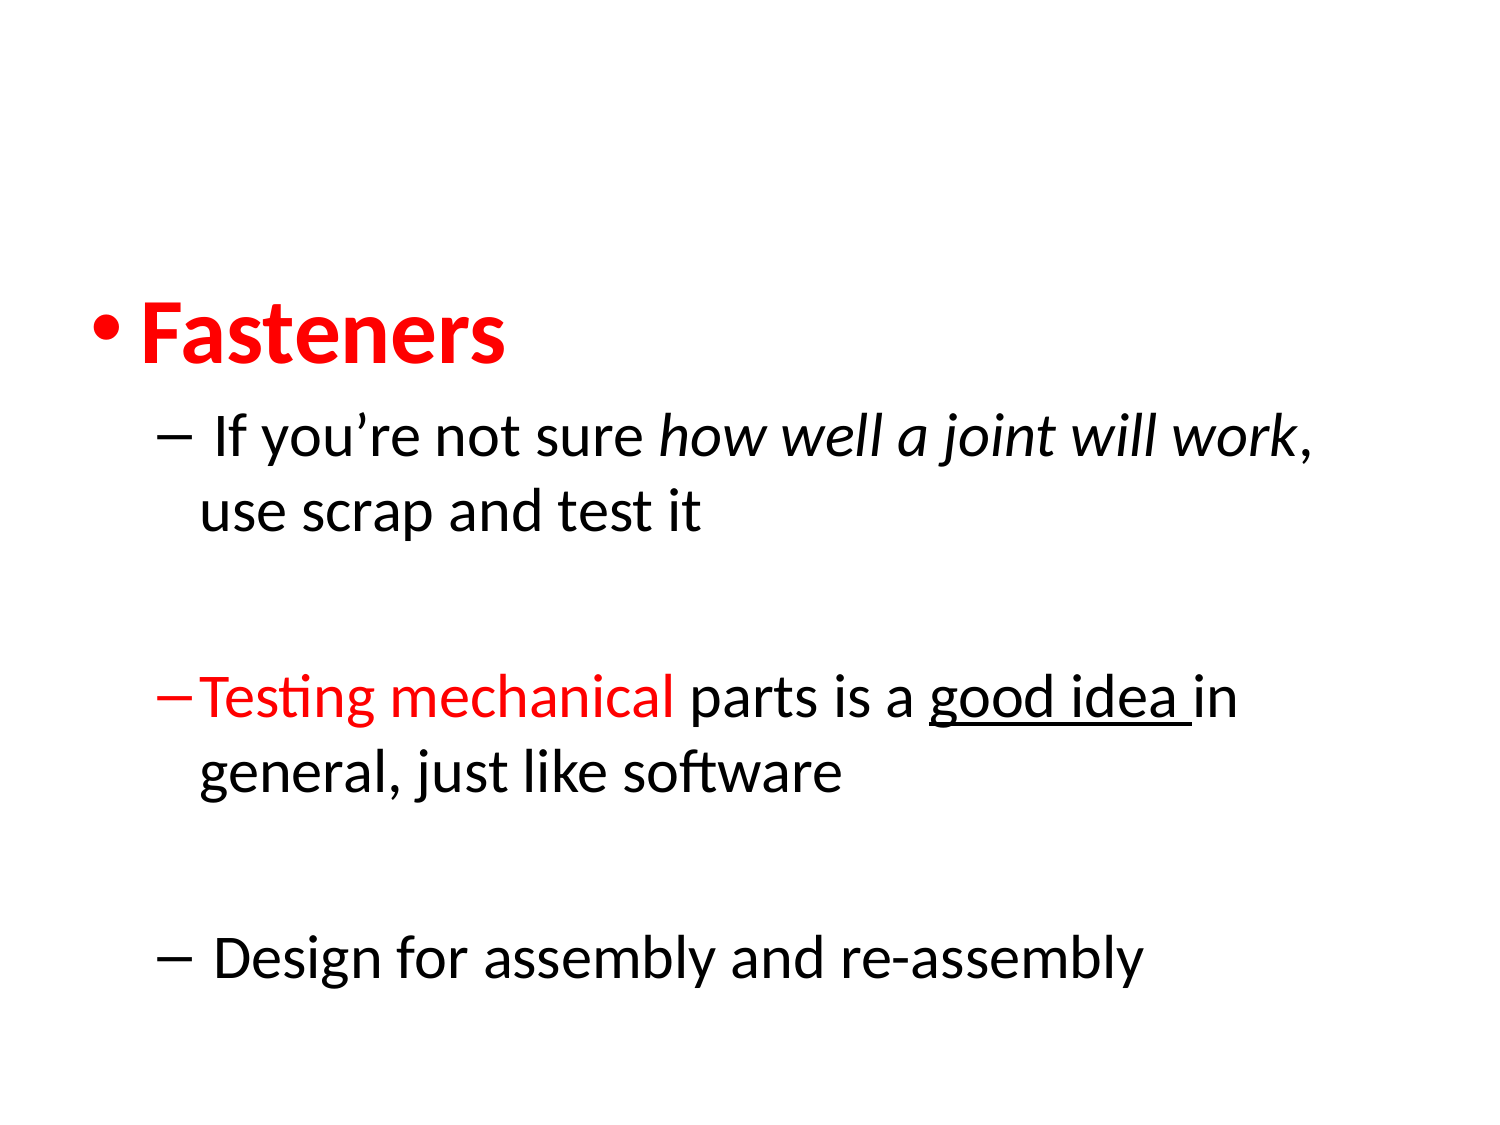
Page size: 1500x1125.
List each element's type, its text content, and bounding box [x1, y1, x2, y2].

list Fasteners If you’re not sure how well a joint will work, use scrap and test it Testing mechanical parts is a good idea in general, just like software Design for assembly and re-assembly [75, 262, 1425, 1005]
